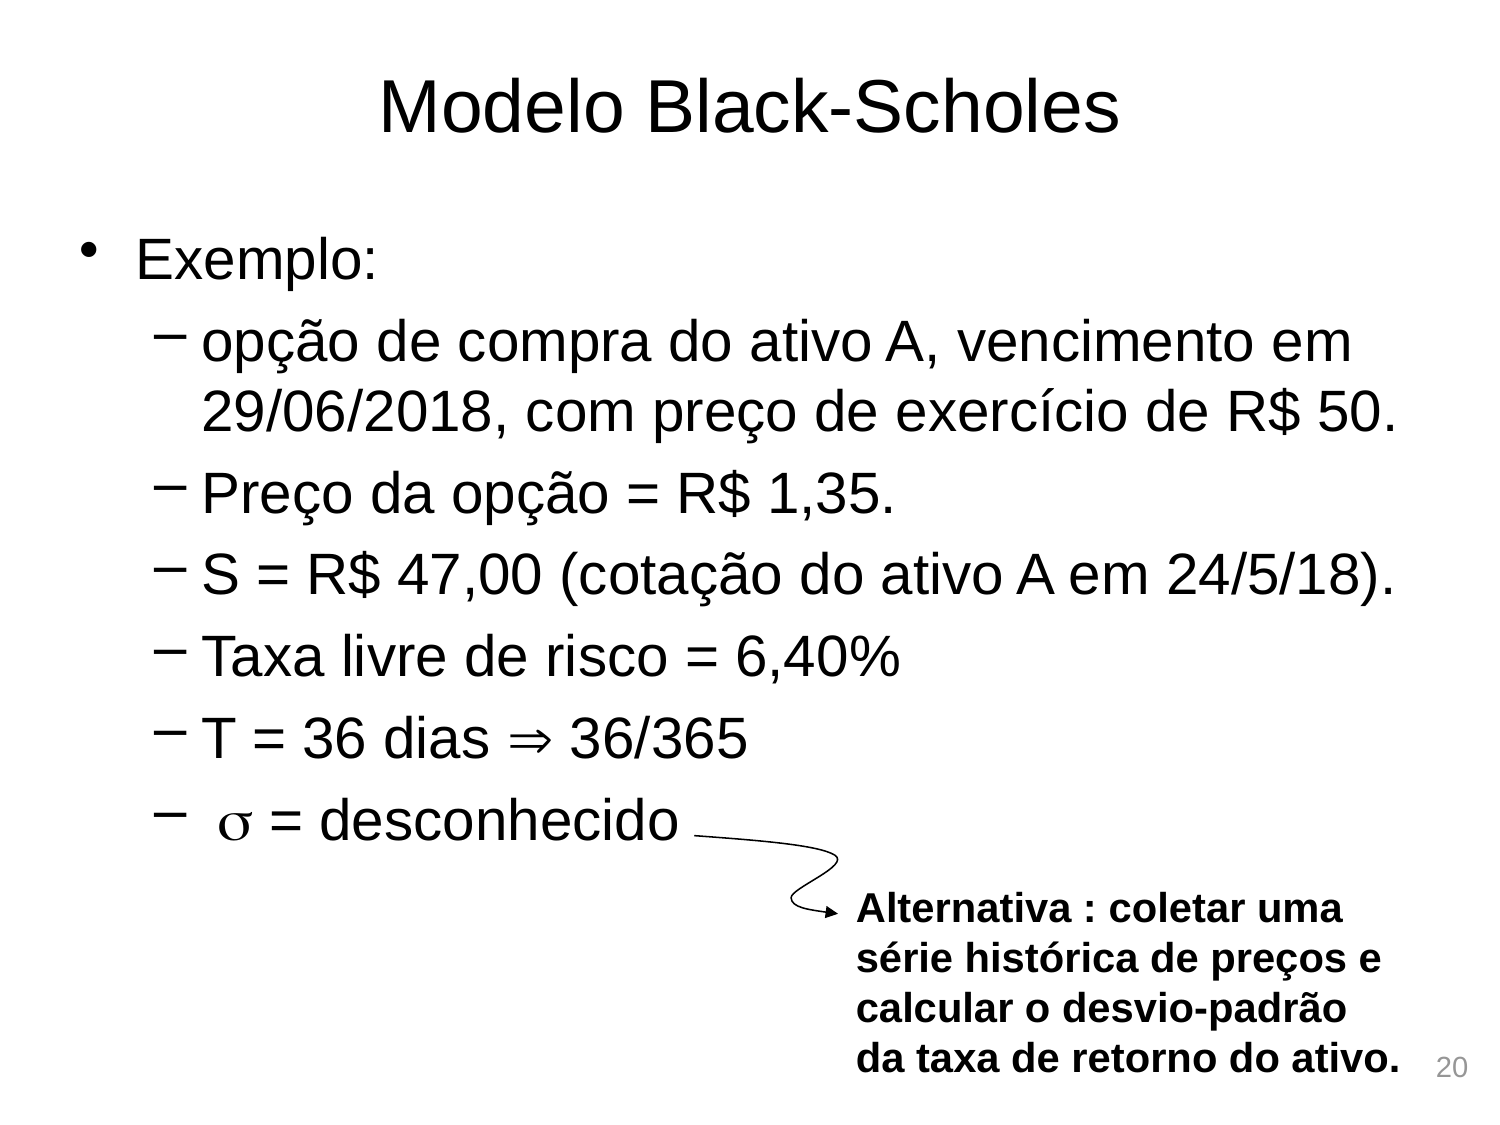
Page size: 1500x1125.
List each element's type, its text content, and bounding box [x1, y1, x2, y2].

slide_number 20 [1133, 1041, 1484, 1120]
list Exemplo: opção de compra do ativo A, vencimento em 29/06/2018, com preço de exercício de R$ 50. Preço da opção = R$ 1,35. S = R$ 47,00 (cotação do ativo A em 24/5/18). Taxa livre de risco = 6,40% T = 36 dias  36/365 s = desconhecido [64, 214, 1438, 976]
title Modelo Black-Scholes [75, 45, 1425, 161]
text_box Alternativa : coletar uma série histórica de preços e calcular o desvio-padrão da taxa de retorno do ativo. [841, 873, 1423, 1088]
text_box [694, 835, 838, 919]
